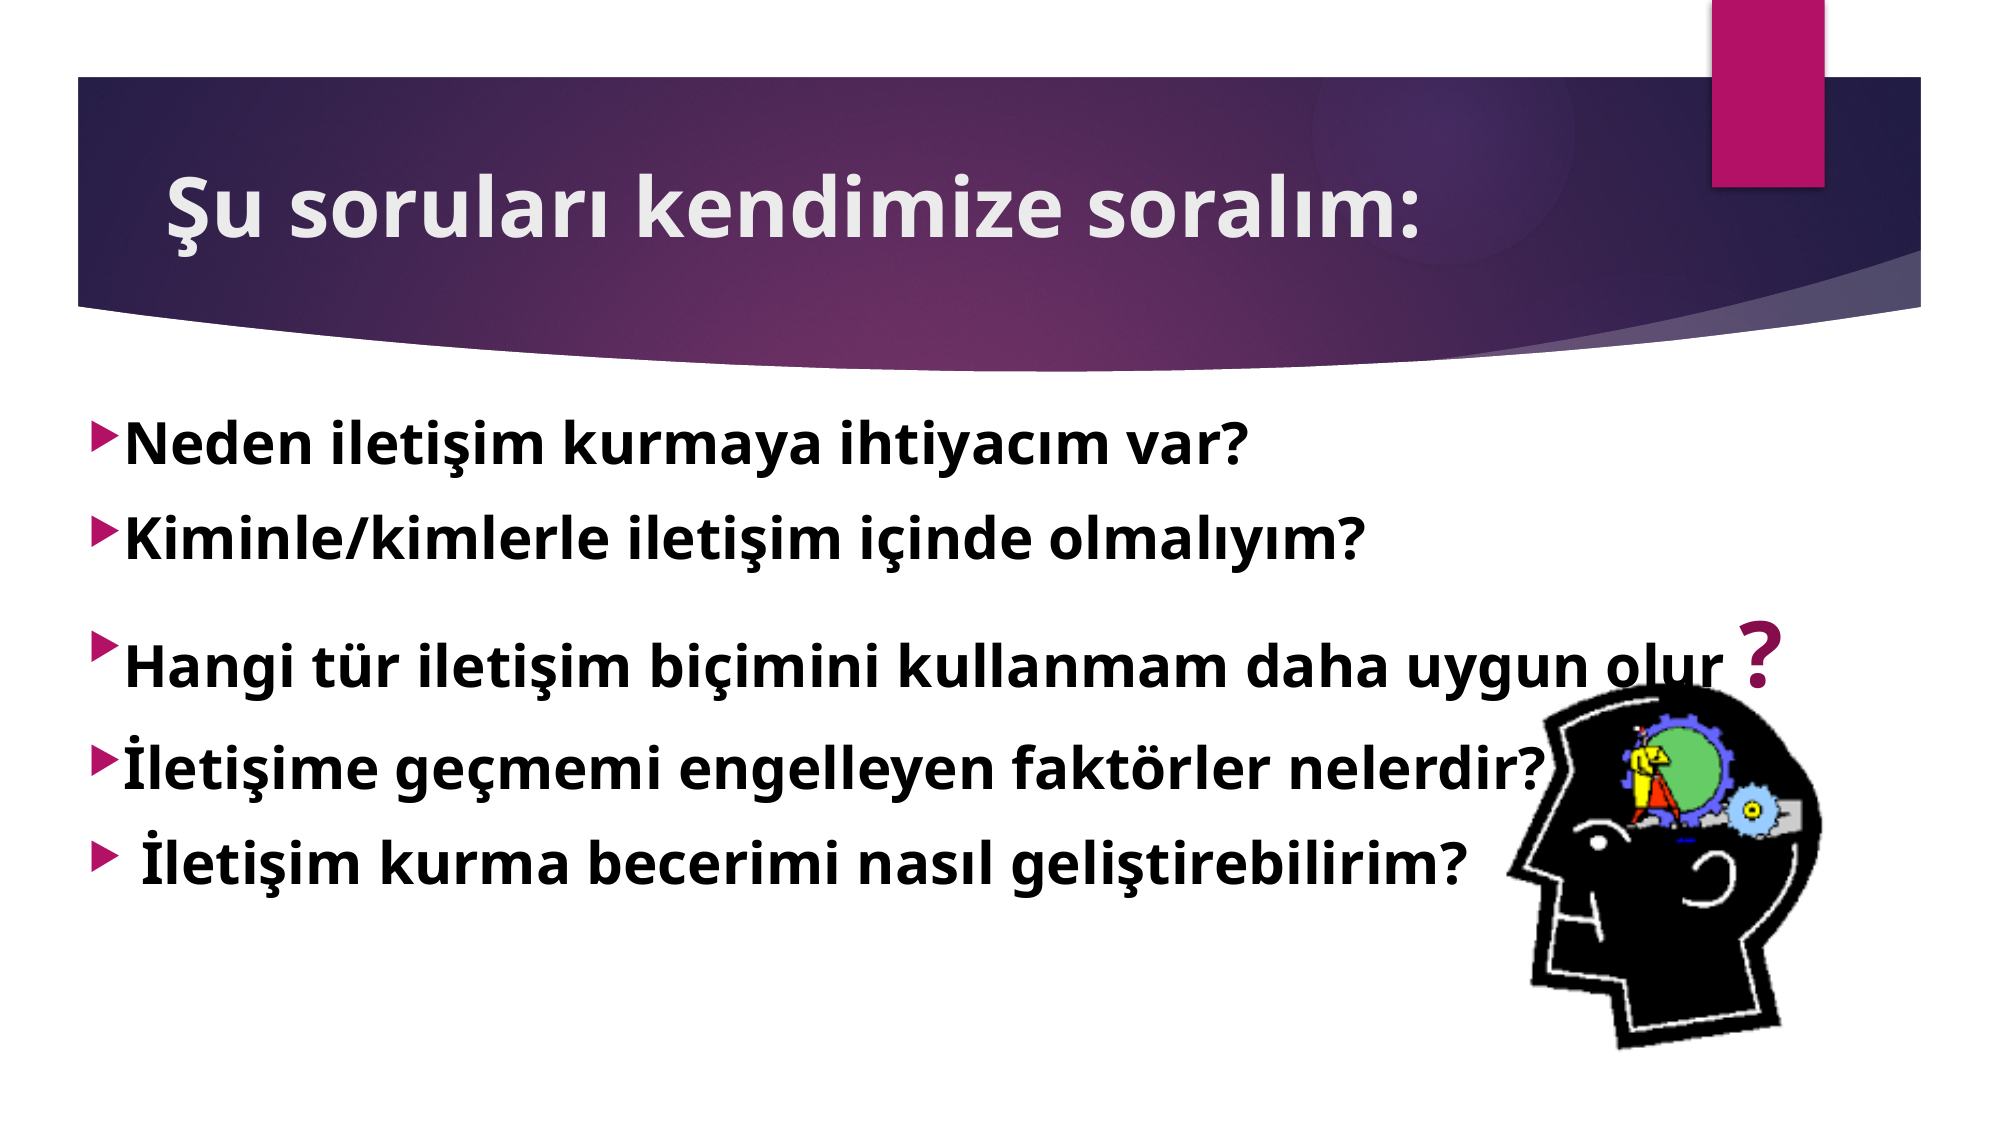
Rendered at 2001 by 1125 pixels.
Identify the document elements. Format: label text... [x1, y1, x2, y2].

title Şu soruları kendimize soralım: [150, 145, 1589, 263]
list Neden iletişim kurmaya ihtiyacım var? Kiminle/kimlerle iletişim içinde olmalıyım? Hangi tür iletişim biçimini kullanmam daha uygun olur ? İletişime geçmemi engelleyen faktörler nelerdir? İletişim kurma becerimi nasıl geliştirebilirim? [72, 398, 1837, 766]
picture [1444, 605, 1891, 1125]
